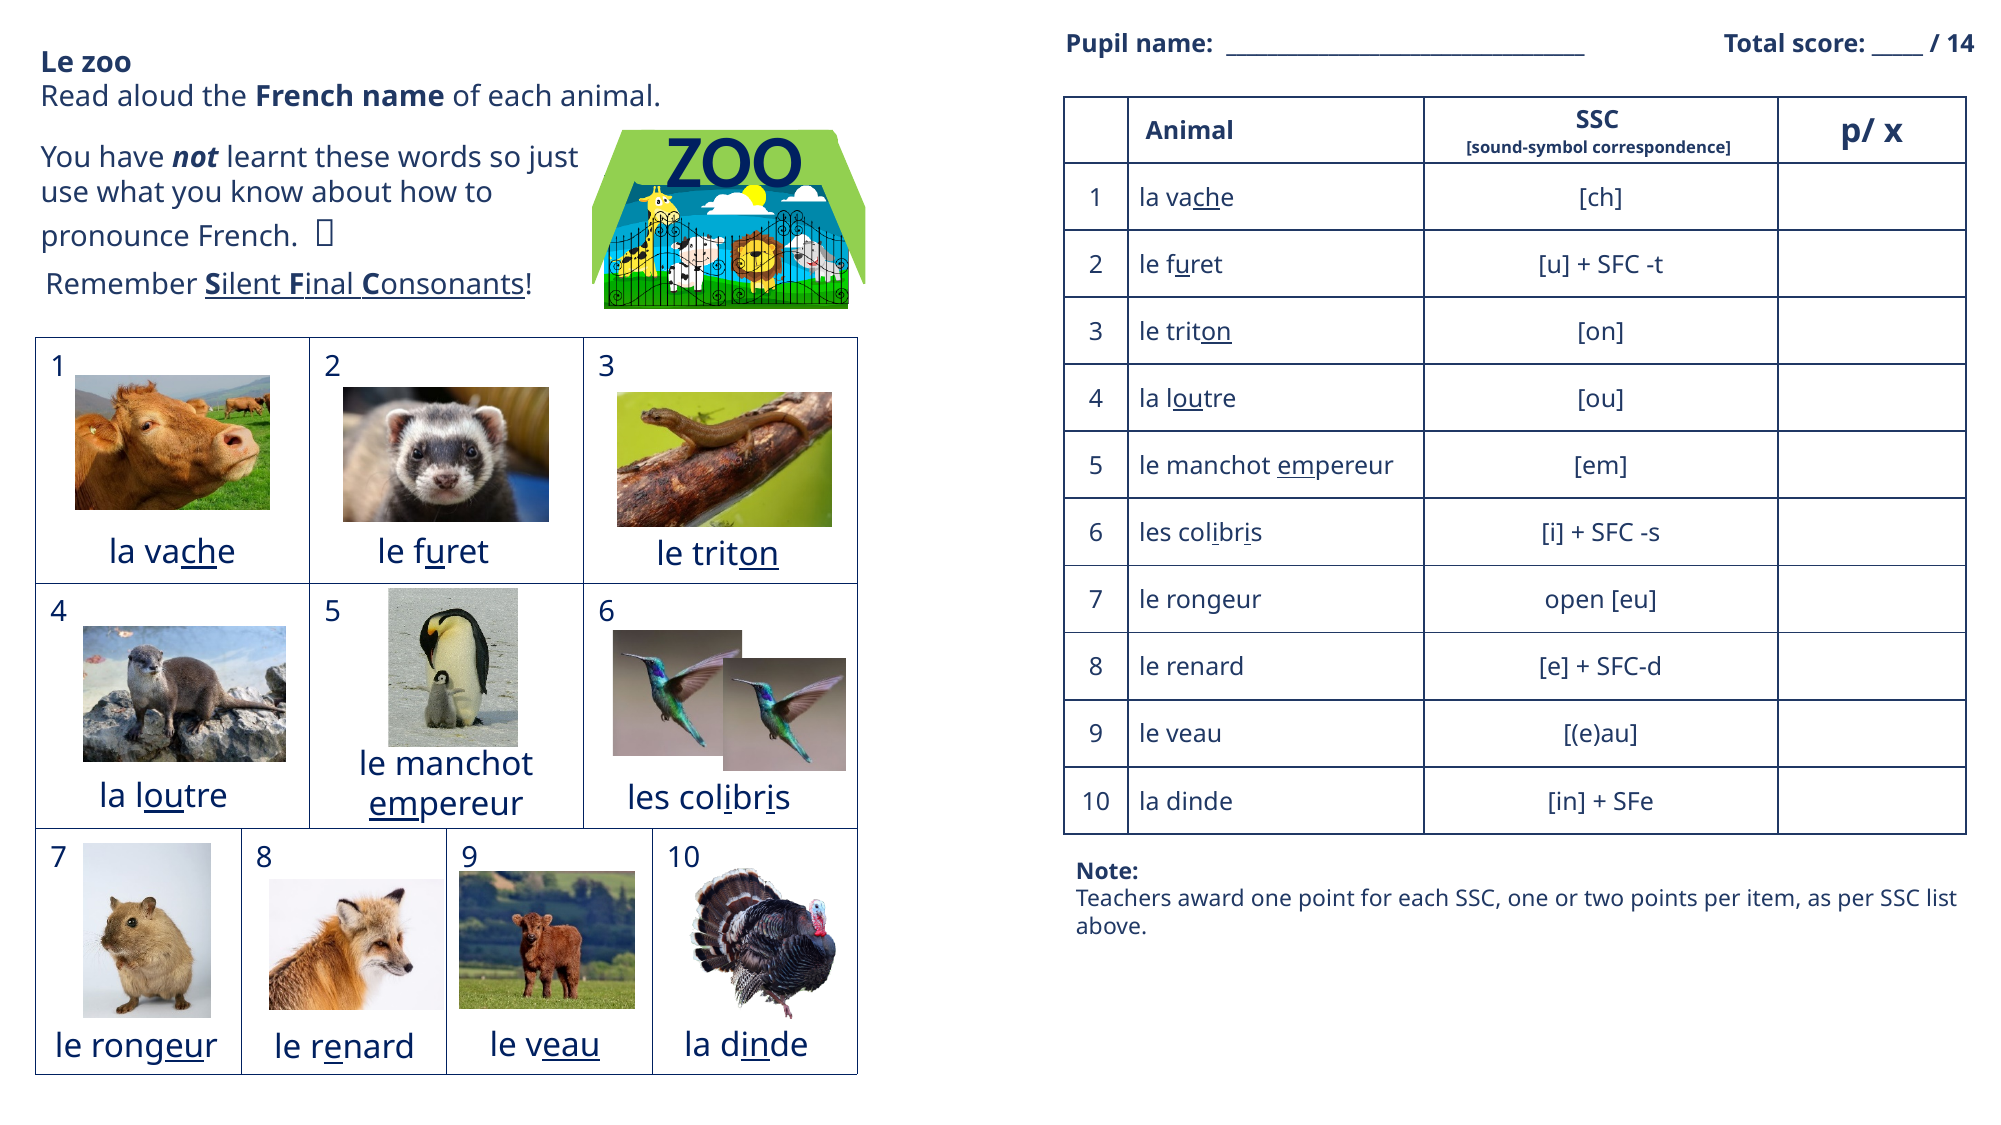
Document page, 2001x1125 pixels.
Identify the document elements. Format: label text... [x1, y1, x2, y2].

table_header 7 [36, 829, 241, 1016]
table_header 10 [653, 829, 857, 1015]
table_header [1065, 98, 1127, 162]
table_cell [u] + SFC -t [1425, 231, 1777, 296]
table_cell 1 [1065, 164, 1127, 229]
table_cell [em] [1425, 432, 1777, 497]
table_cell le manchot empereur [1129, 432, 1423, 497]
text_box la dinde [609, 1015, 884, 1071]
table_cell 6 [1065, 499, 1127, 565]
text_box Remember Silent Final Consonants! [30, 257, 548, 308]
text_box Le zoo Read aloud the French name of each animal. [25, 35, 742, 131]
text_box la vache [35, 522, 296, 578]
text_box la loutre [26, 766, 301, 822]
table_cell la loutre [1129, 365, 1423, 430]
picture [459, 871, 635, 1009]
table_header p/ x [1779, 98, 1965, 162]
table_cell [1779, 298, 1965, 363]
table_cell [on] [1425, 298, 1777, 363]
table_cell le veau [1129, 701, 1423, 766]
table_header 1 [36, 578, 309, 583]
picture [388, 588, 518, 747]
picture [685, 866, 838, 1019]
picture [83, 843, 211, 1018]
text_box le triton [580, 524, 855, 580]
table_cell 4 [1065, 365, 1127, 430]
text_box le rongeur [0, 1016, 274, 1072]
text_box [593, 130, 865, 309]
table_cell [i] + SFC -s [1425, 499, 1777, 565]
table_header 9 [447, 829, 652, 1015]
table_cell les colibris [1129, 499, 1423, 565]
table_cell 2 [1065, 231, 1127, 296]
table_cell [1779, 432, 1965, 497]
table_header 3 [584, 338, 857, 583]
table_header Animal [1129, 98, 1423, 162]
table_cell 4 [36, 584, 309, 828]
table_cell le renard [1129, 633, 1423, 699]
picture [343, 387, 549, 522]
text_box le renard [245, 1018, 444, 1073]
table_cell 5 [1065, 432, 1127, 497]
table_cell [1779, 768, 1965, 833]
table_cell 9 [1065, 701, 1127, 766]
table_cell [e] + SFC-d [1425, 633, 1777, 699]
picture [75, 375, 270, 510]
table_cell [ou] [1425, 365, 1777, 430]
table_cell le rongeur [1129, 566, 1423, 632]
text_box Note: Teachers award one point for each SSC, one or two points per item, as per SSC list above. [1061, 849, 1990, 974]
table_cell open [eu] [1425, 566, 1777, 632]
table_cell [1779, 701, 1965, 766]
table_cell 7 [1065, 566, 1127, 632]
picture [269, 879, 444, 1010]
table_cell la vache [1129, 164, 1423, 229]
table_cell 6 [584, 584, 857, 828]
text_box les colibris [571, 768, 846, 824]
picture [83, 626, 286, 762]
table_cell [in] + SFe [1425, 768, 1777, 833]
table_cell 3 [1065, 298, 1127, 363]
text_box Pupil name: ___________________________________ [1050, 19, 1558, 65]
table_cell 10 [1065, 768, 1127, 833]
picture [616, 392, 832, 527]
table_cell le triton [1129, 298, 1423, 363]
table_cell [1779, 231, 1965, 296]
text_box le furet [296, 522, 571, 578]
table_header 2 [310, 338, 583, 583]
table_cell [1779, 164, 1965, 229]
table_cell 5 [310, 584, 583, 735]
table_cell [1779, 566, 1965, 632]
table_header 8 [242, 829, 446, 1018]
text_box le manchot empereur [309, 735, 584, 830]
table_cell [1779, 633, 1965, 699]
table_cell [1779, 499, 1965, 565]
table_cell [1779, 365, 1965, 430]
table_header SSC [sound-symbol correspondence] [1425, 98, 1777, 162]
text_box Total score: _____ / 14 [1558, 19, 1990, 65]
table_cell [(e)au] [1425, 701, 1777, 766]
table_cell la dinde [1129, 768, 1423, 833]
table_header 1 [36, 338, 309, 522]
table_cell 8 [1065, 633, 1127, 699]
table_cell le furet [1129, 231, 1423, 296]
text_box You have not learnt these words so just use what you know about how to pronounce French.  [25, 131, 593, 296]
text_box le veau [408, 1015, 609, 1071]
picture [612, 630, 846, 771]
table_cell [ch] [1425, 164, 1777, 229]
